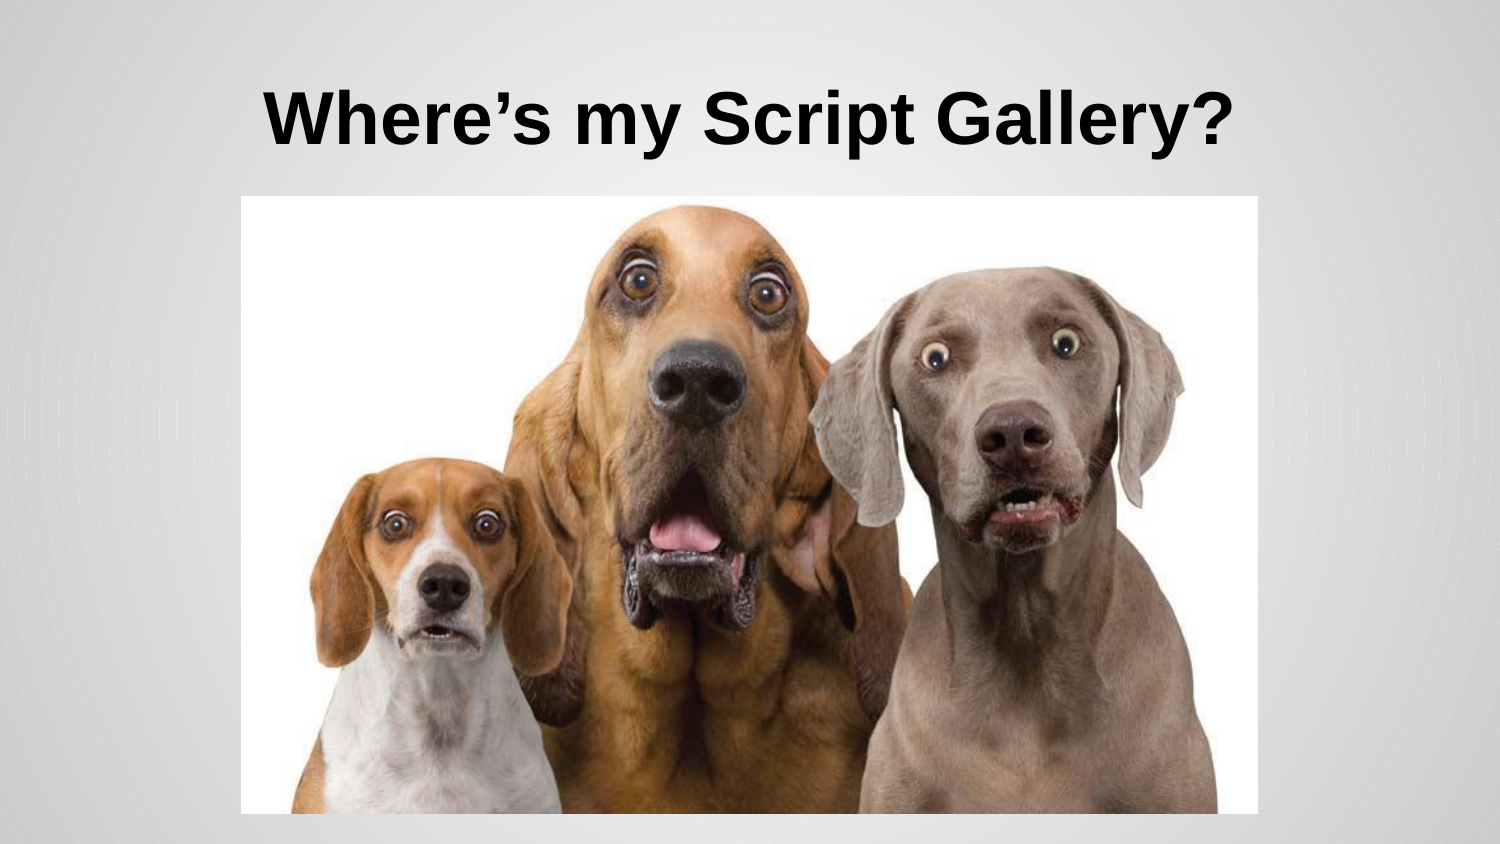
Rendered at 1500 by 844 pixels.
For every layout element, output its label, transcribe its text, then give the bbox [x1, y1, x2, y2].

title Where’s my Script Gallery? [75, 33, 1425, 175]
picture [241, 196, 1259, 814]
